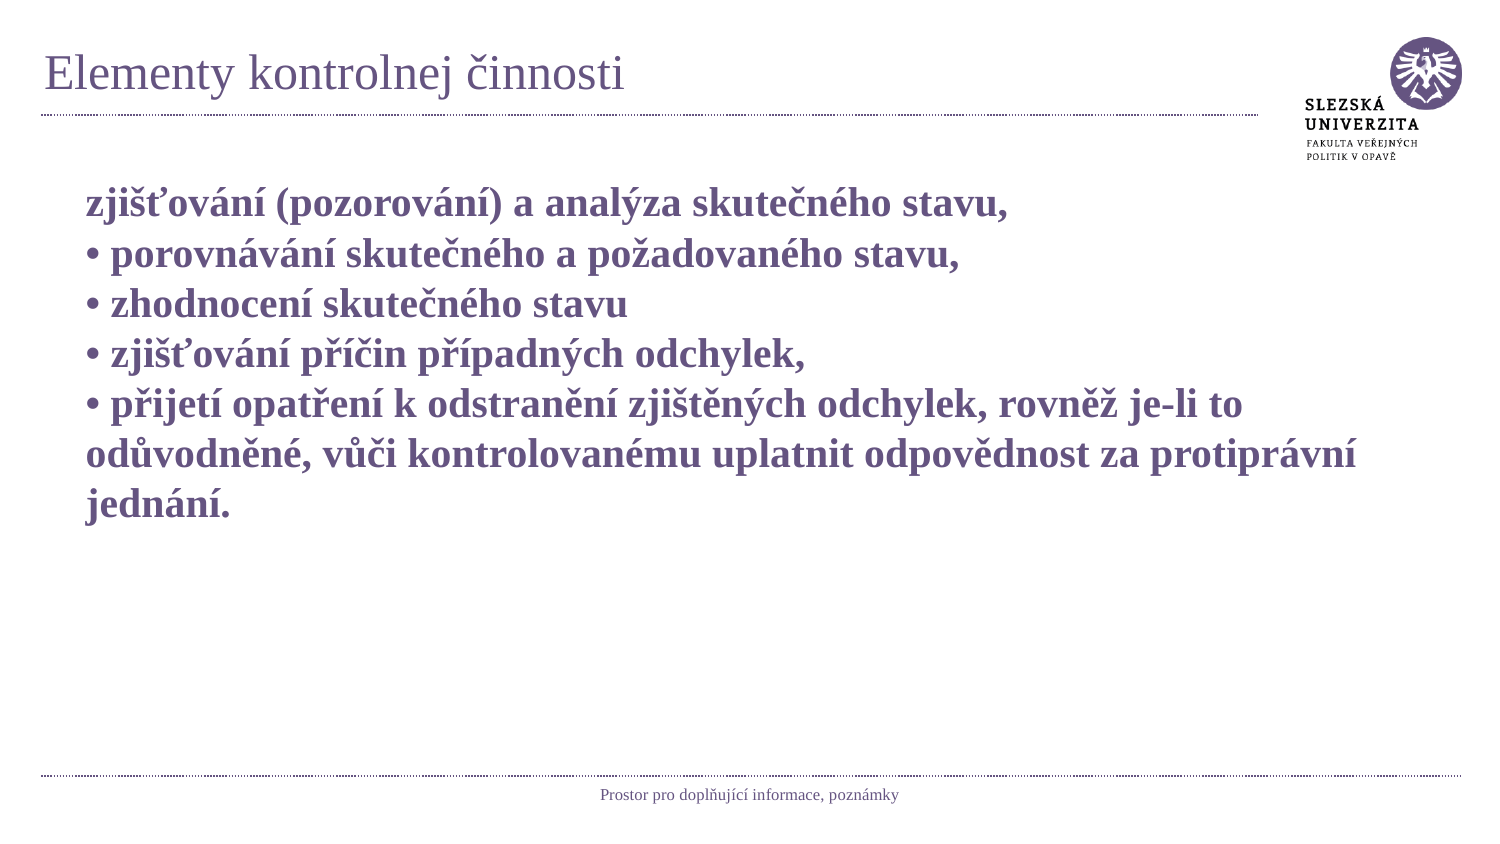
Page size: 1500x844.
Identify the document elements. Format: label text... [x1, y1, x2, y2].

picture [1305, 37, 1462, 160]
text_box Prostor pro doplňující informace, poznámky [442, 776, 1058, 811]
title Elementy kontrolnej činnosti [29, 32, 668, 116]
list zjišťování (pozorování) a analýza skutečného stavu, • porovnávání skutečného a požadovaného stavu, • zhodnocení skutečného stavu • zjišťování příčin případných odchylek, • přijetí opatření k odstranění zjištěných odchylek, rovněž je-li to odůvodněné, vůči kontrolovanému uplatnit odpovědnost za protiprávní jednání. [70, 167, 1430, 676]
